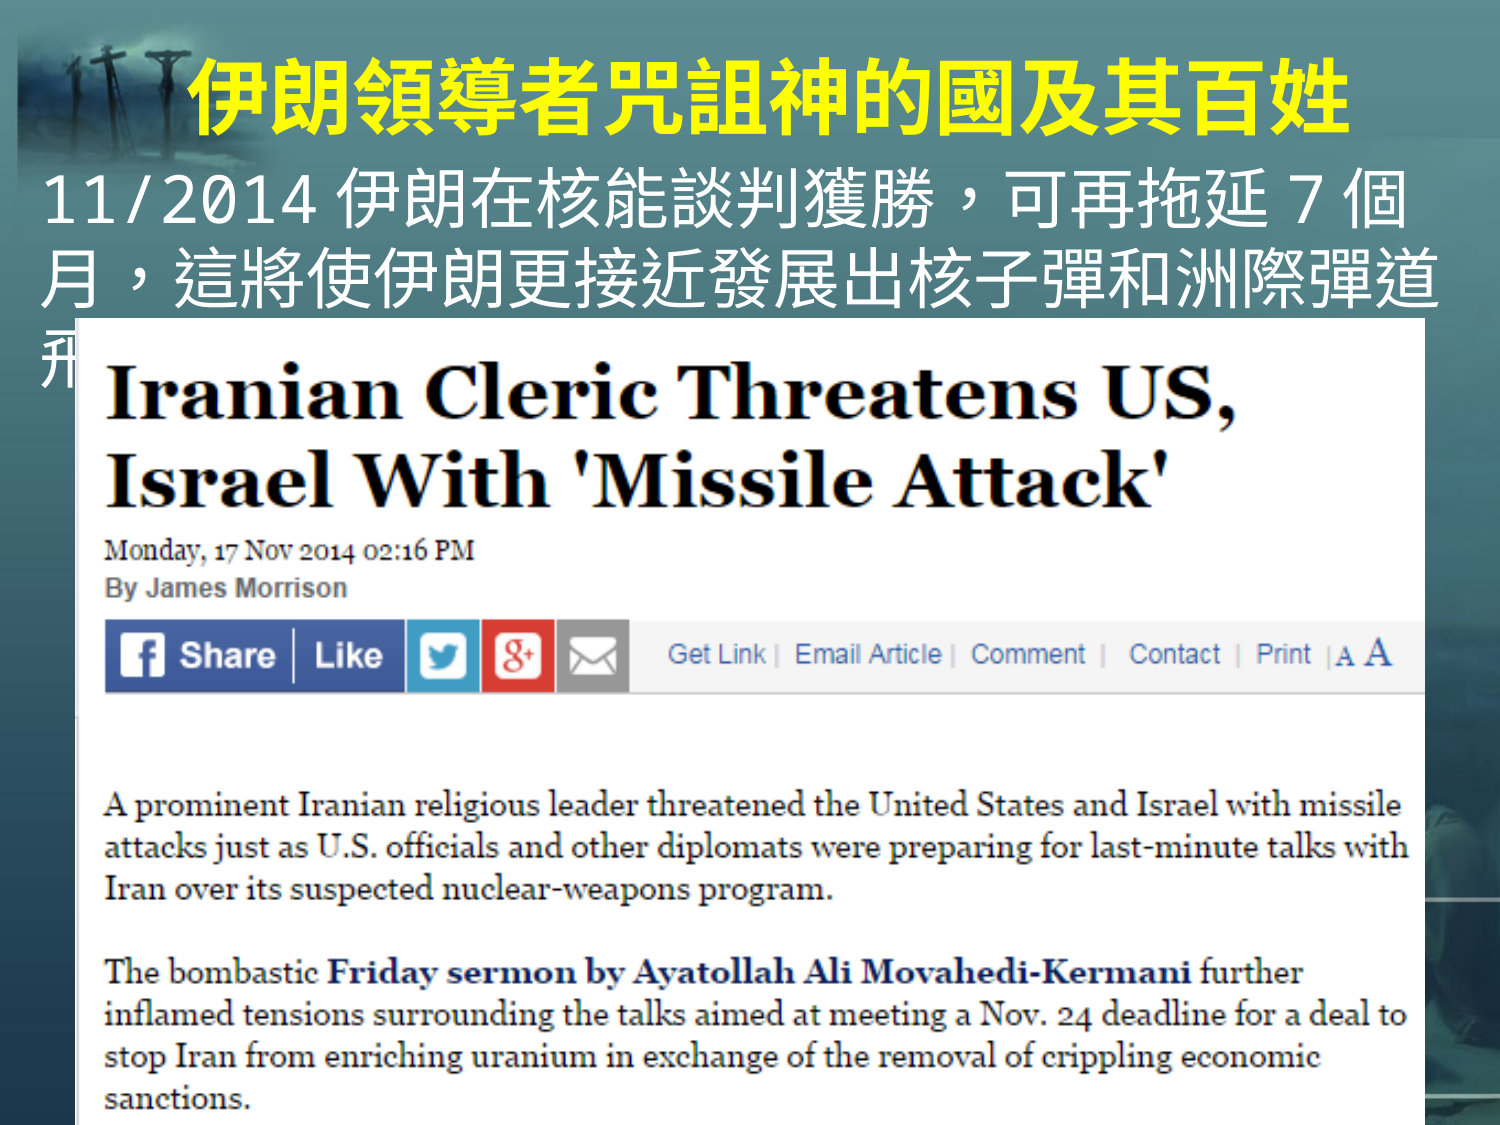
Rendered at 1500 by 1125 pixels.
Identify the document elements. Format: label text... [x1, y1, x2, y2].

text_box 伊朗領導者咒詛神的國及其百姓 [49, 37, 1488, 149]
picture [0, 0, 1500, 1125]
text_box 11/2014伊朗在核能談判獲勝，可再拖延7個月，這將使伊朗更接近發展出核子彈和洲際彈道飛彈 [24, 149, 1488, 405]
